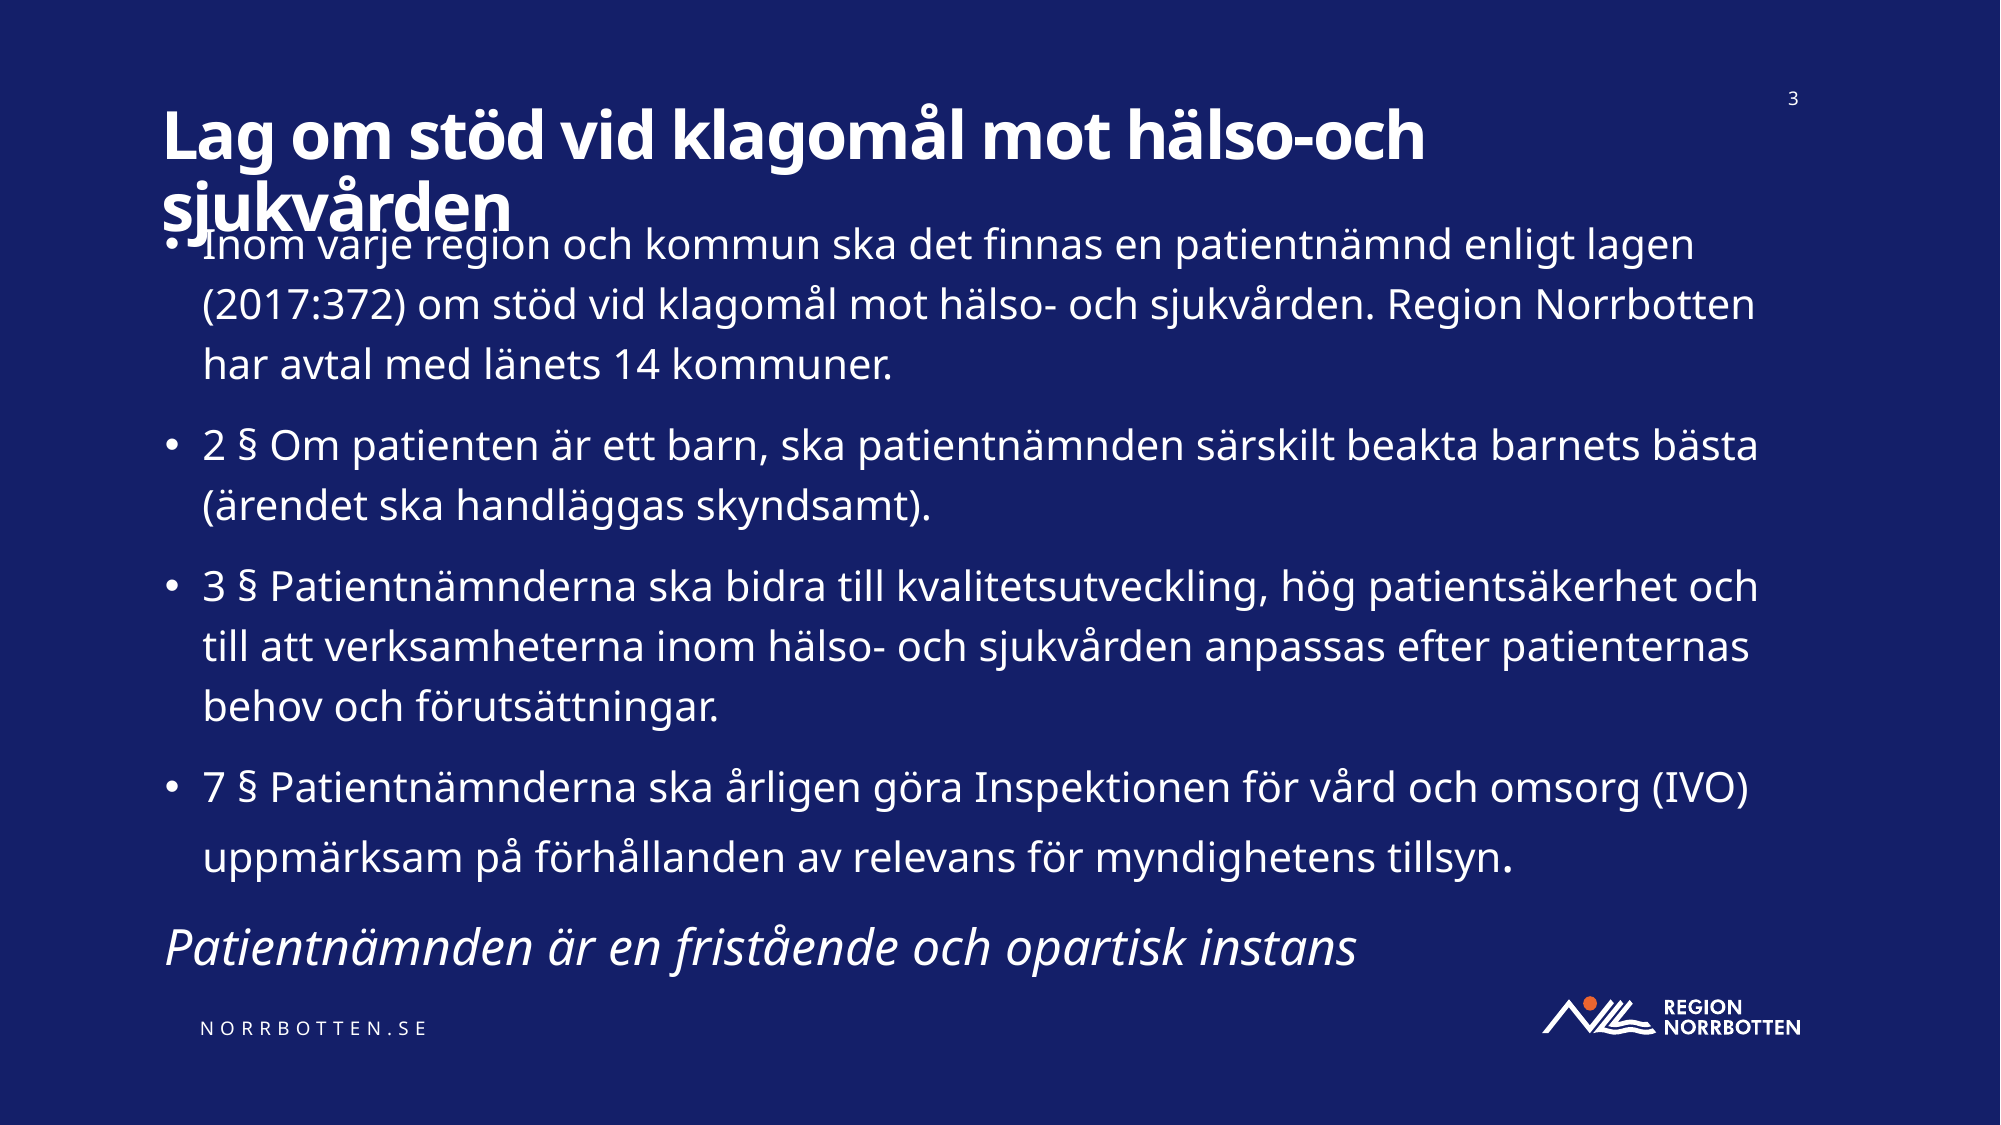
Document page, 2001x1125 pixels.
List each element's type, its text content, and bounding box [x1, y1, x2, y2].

slide_number 3 [1346, 0, 1799, 199]
list Inom varje region och kommun ska det finnas en patientnämnd enligt lagen (2017:372) om stöd vid klagomål mot hälso- och sjukvården. Region Norrbotten har avtal med länets 14 kommuner. 2 § Om patienten är ett barn, ska patientnämnden särskilt beakta barnets bästa (ärendet ska handläggas skyndsamt). 3 § Patientnämnderna ska bidra till kvalitetsutveckling, hög patientsäkerhet och till att verksamheterna inom hälso- och sjukvården anpassas efter patienternas behov och förutsättningar. 7 § Patientnämnderna ska årligen göra Inspektionen för vård och omsorg (IVO) uppmärksam på förhållanden av relevans för myndighetens tillsyn. Patientnämnden är en fristående och opartisk instans [164, 208, 1764, 1000]
title Lag om stöd vid klagomål mot hälso-och sjukvården [161, 102, 1346, 162]
